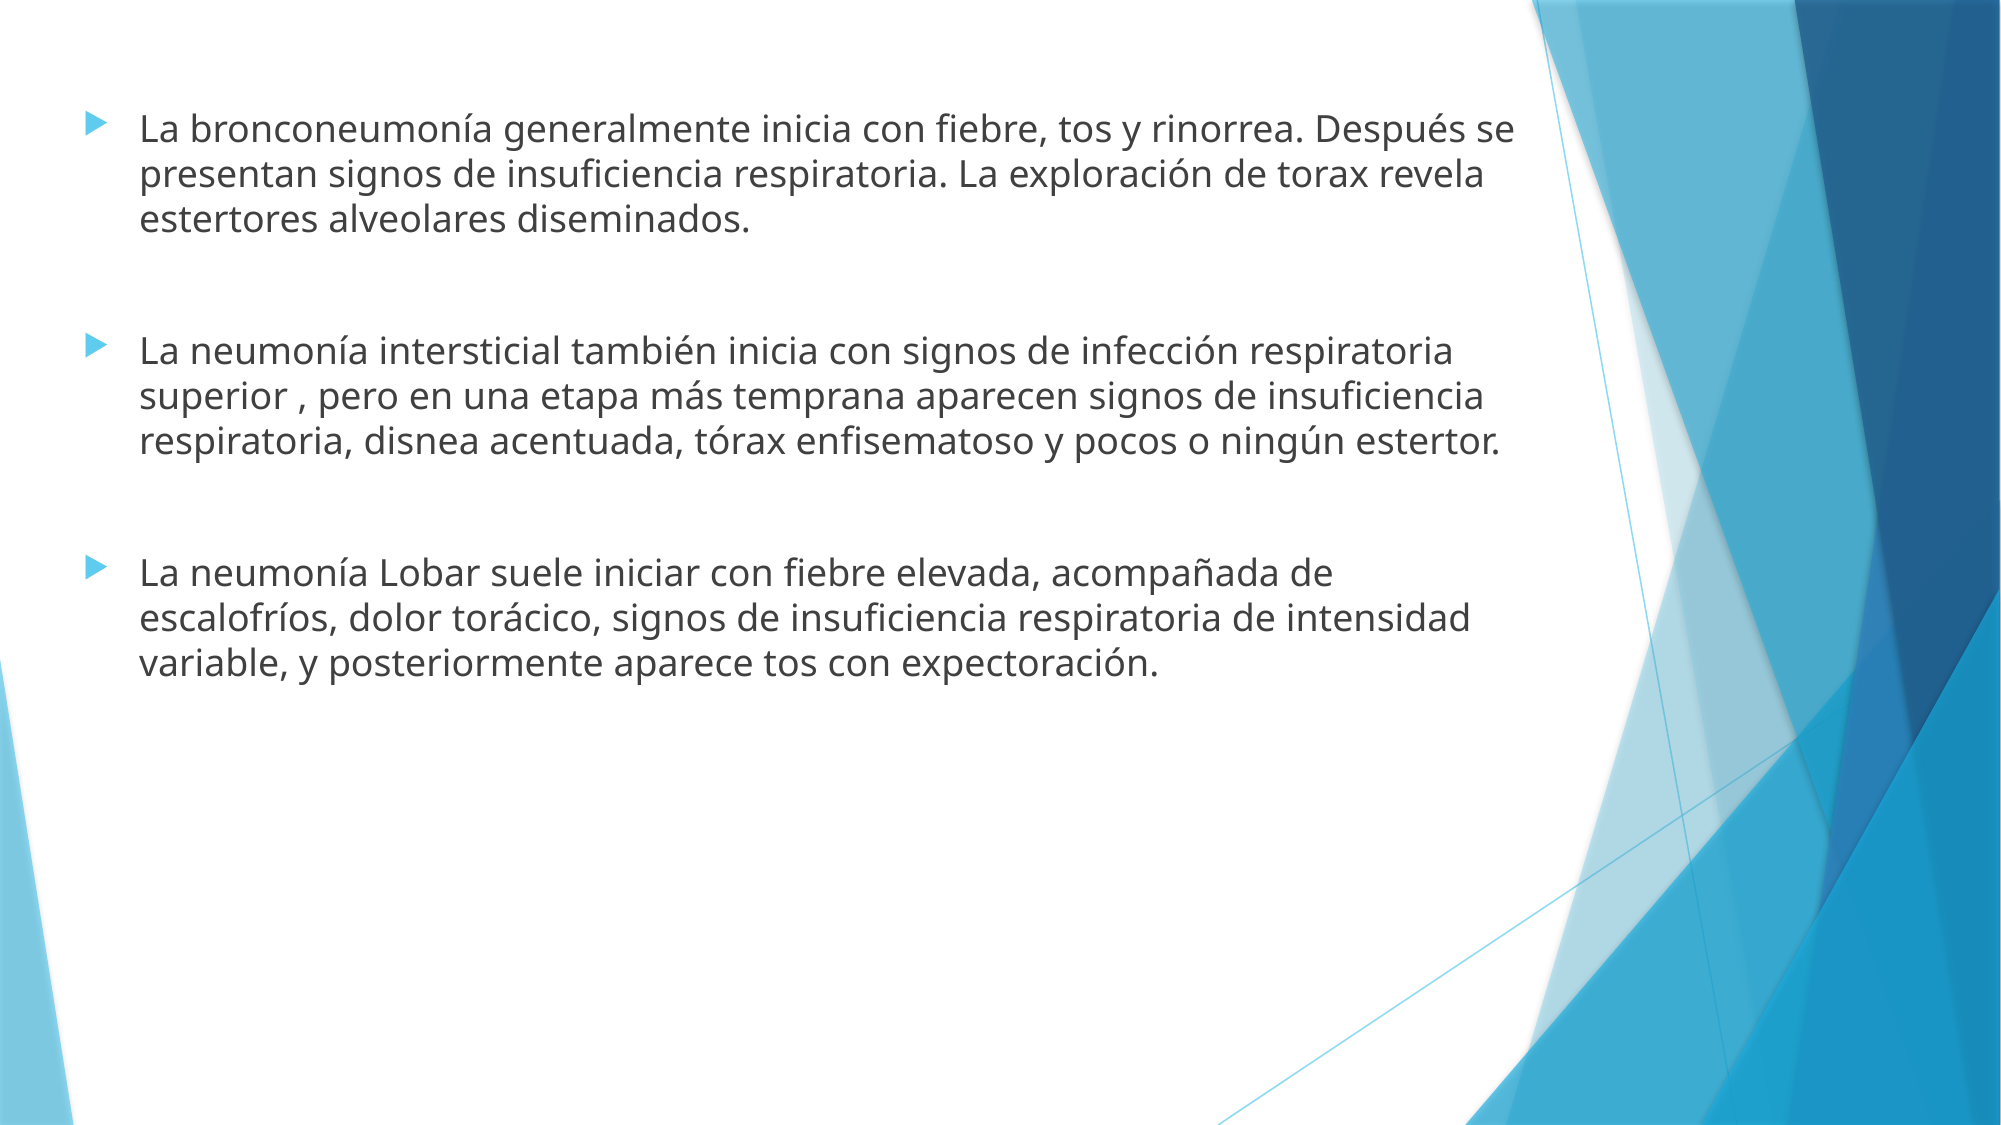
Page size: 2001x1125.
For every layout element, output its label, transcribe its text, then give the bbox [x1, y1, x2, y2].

list La bronconeumonía generalmente inicia con fiebre, tos y rinorrea. Después se presentan signos de insuficiencia respiratoria. La exploración de torax revela estertores alveolares diseminados. La neumonía intersticial también inicia con signos de infección respiratoria superior , pero en una etapa más temprana aparecen signos de insuficiencia respiratoria, disnea acentuada, tórax enfisematoso y pocos o ningún estertor. La neumonía Lobar suele iniciar con fiebre elevada, acompañada de escalofríos, dolor torácico, signos de insuficiencia respiratoria de intensidad variable, y posteriormente aparece tos con expectoración. [67, 97, 1545, 1063]
